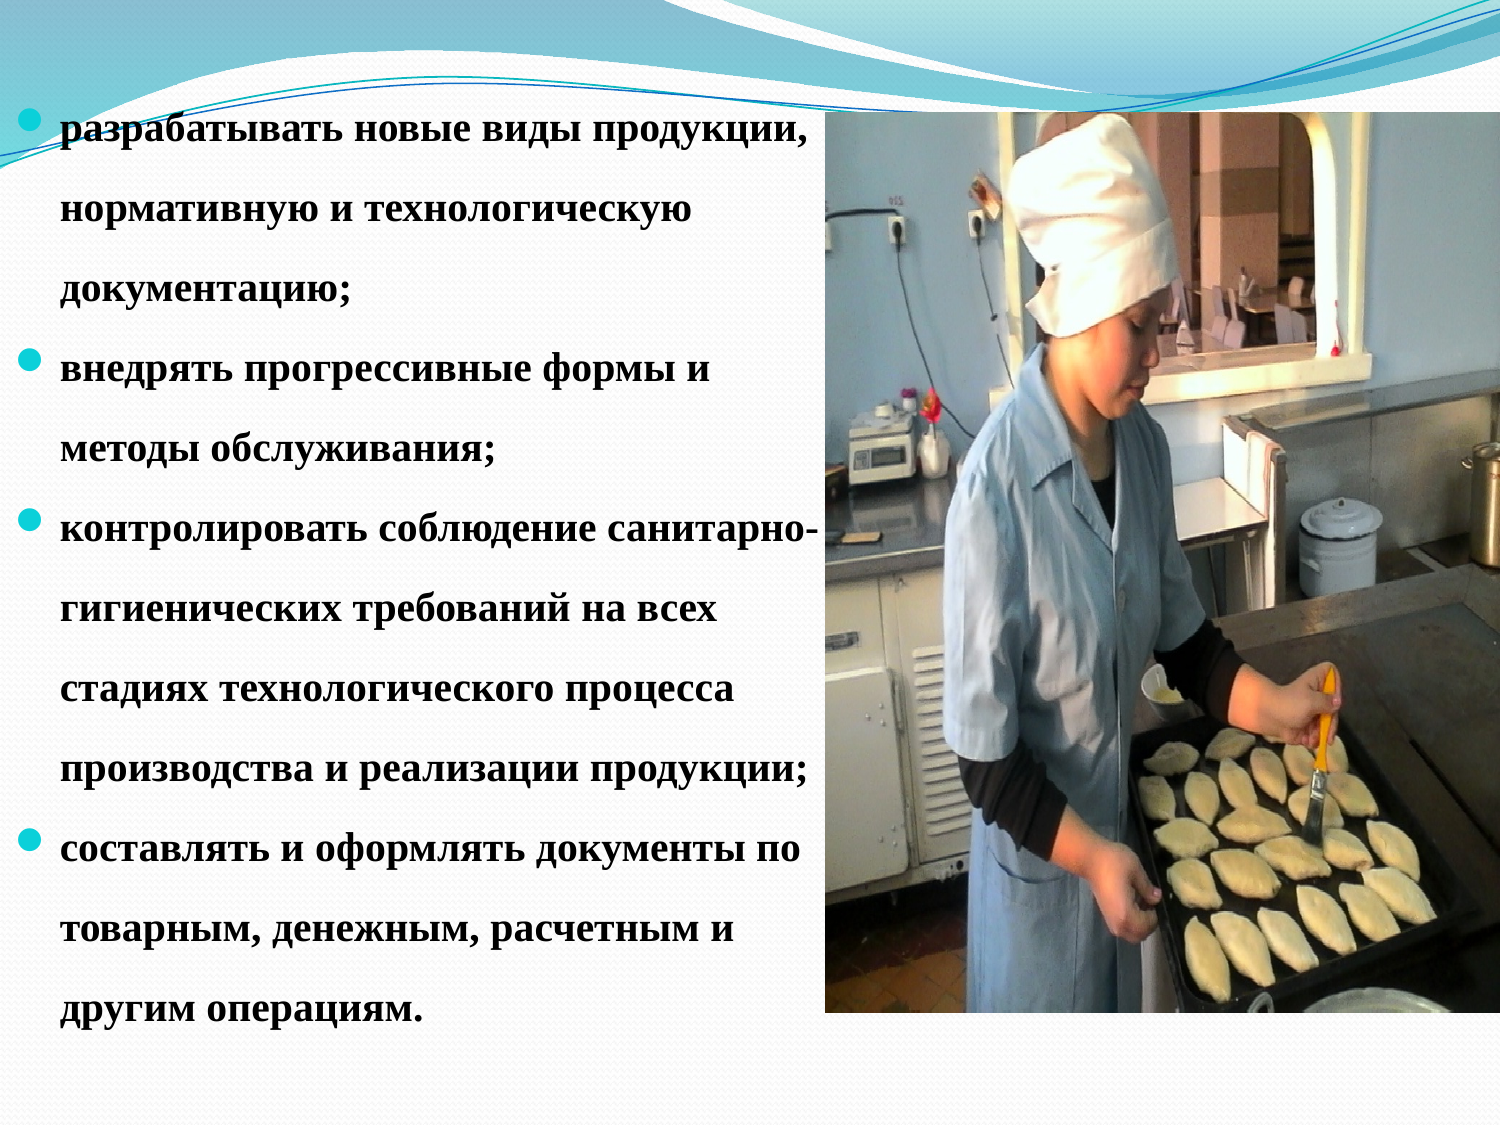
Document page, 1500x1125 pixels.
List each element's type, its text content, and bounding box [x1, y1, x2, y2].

picture [824, 112, 1500, 1013]
list разрабатывать новые виды продукции, нормативную и технологическую документацию; внедрять прогрессивные формы и методы обслуживания; контролировать соблюдение санитарно-гигиенических требований на всех стадиях технологического процесса производства и реализации продукции; составлять и оформлять документы по товарным, денежным, расчетным и другим операциям. [0, 62, 850, 1125]
